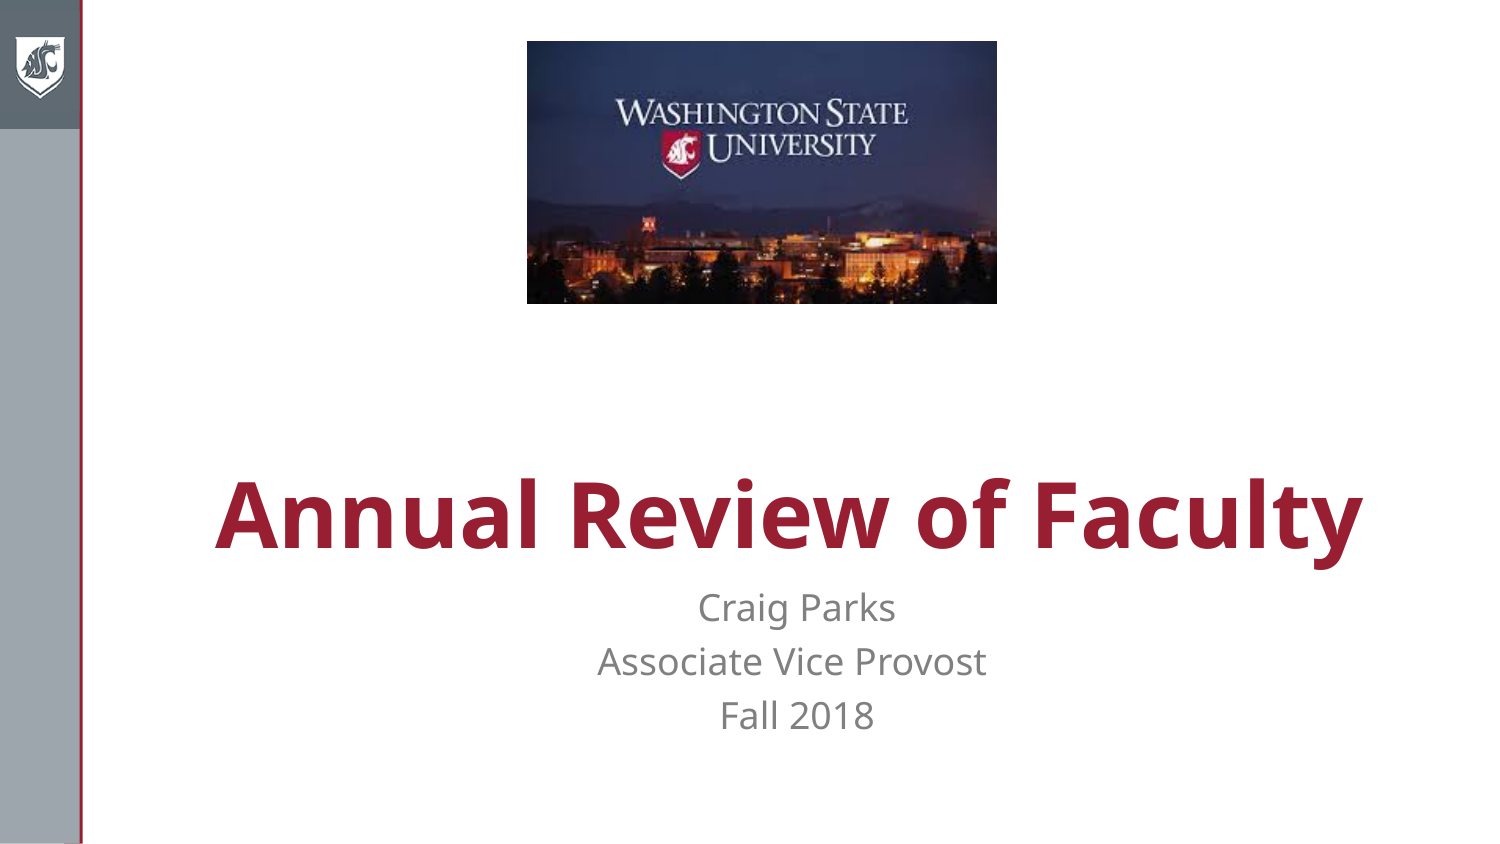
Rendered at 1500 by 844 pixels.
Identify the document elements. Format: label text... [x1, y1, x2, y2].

subtitle Craig Parks Associate Vice Provost Fall 2018 [79, 576, 1500, 751]
title Annual Review of Faculty [79, 461, 1500, 576]
picture [0, 11, 80, 111]
picture [527, 40, 997, 304]
